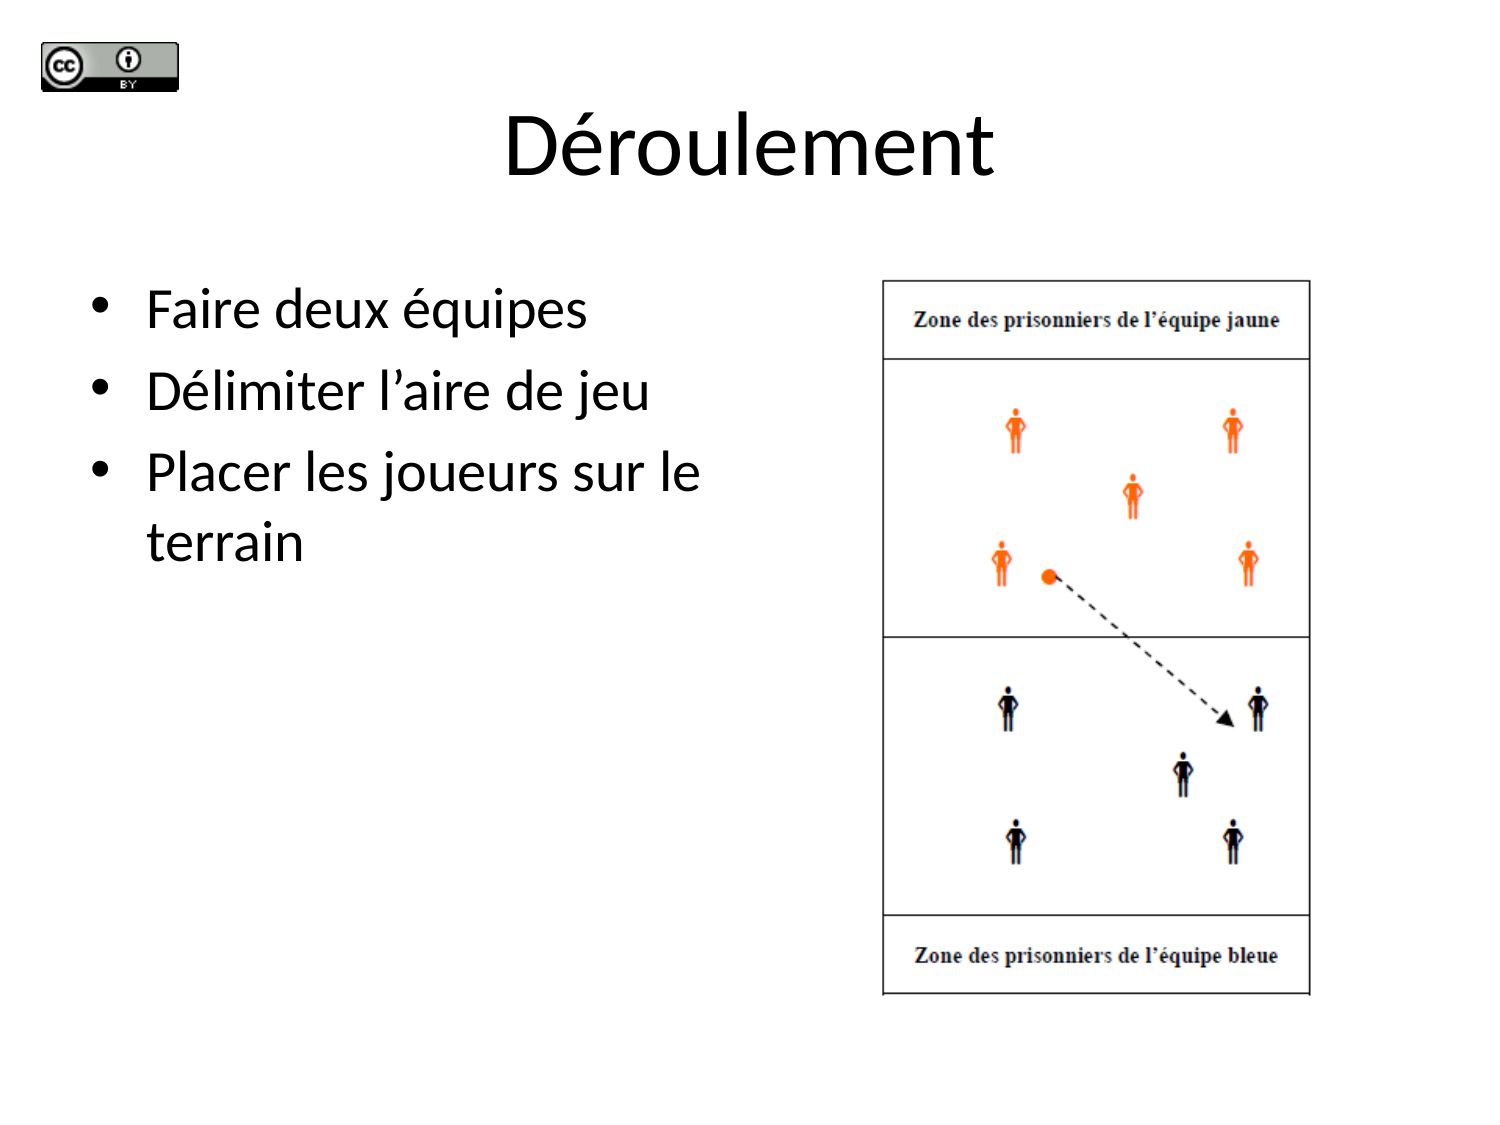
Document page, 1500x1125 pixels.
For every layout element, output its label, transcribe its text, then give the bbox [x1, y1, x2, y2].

title Déroulement [75, 45, 1425, 233]
list Faire deux équipes Délimiter l’aire de jeu Placer les joueurs sur le terrain [75, 262, 738, 1005]
picture [40, 42, 179, 92]
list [870, 266, 1324, 1002]
